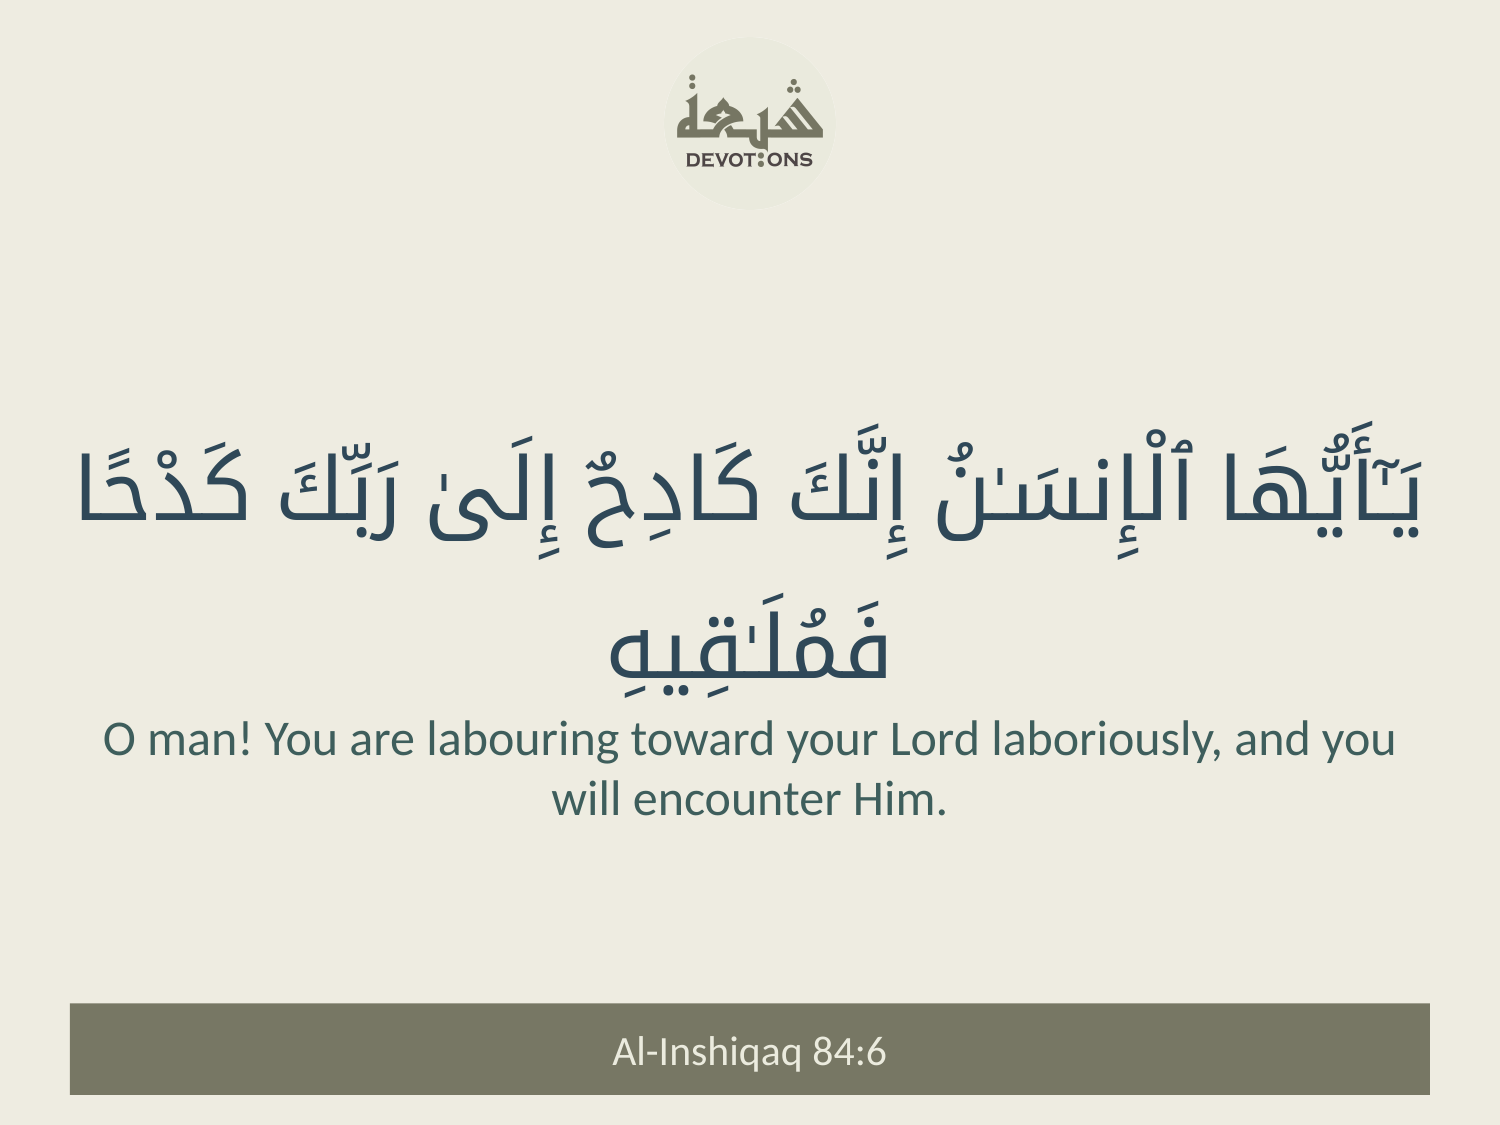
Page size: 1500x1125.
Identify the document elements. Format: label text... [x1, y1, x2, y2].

list Al-Inshiqaq 84:6 [69, 1003, 1430, 1095]
list يَـٰٓأَيُّهَا ٱلْإِنسَـٰنُ إِنَّكَ كَادِحٌ إِلَىٰ رَبِّكَ كَدْحًا فَمُلَـٰقِيهِ O man! You are labouring toward your Lord laboriously, and you will encounter Him. [69, 203, 1430, 1003]
picture [656, 29, 844, 203]
